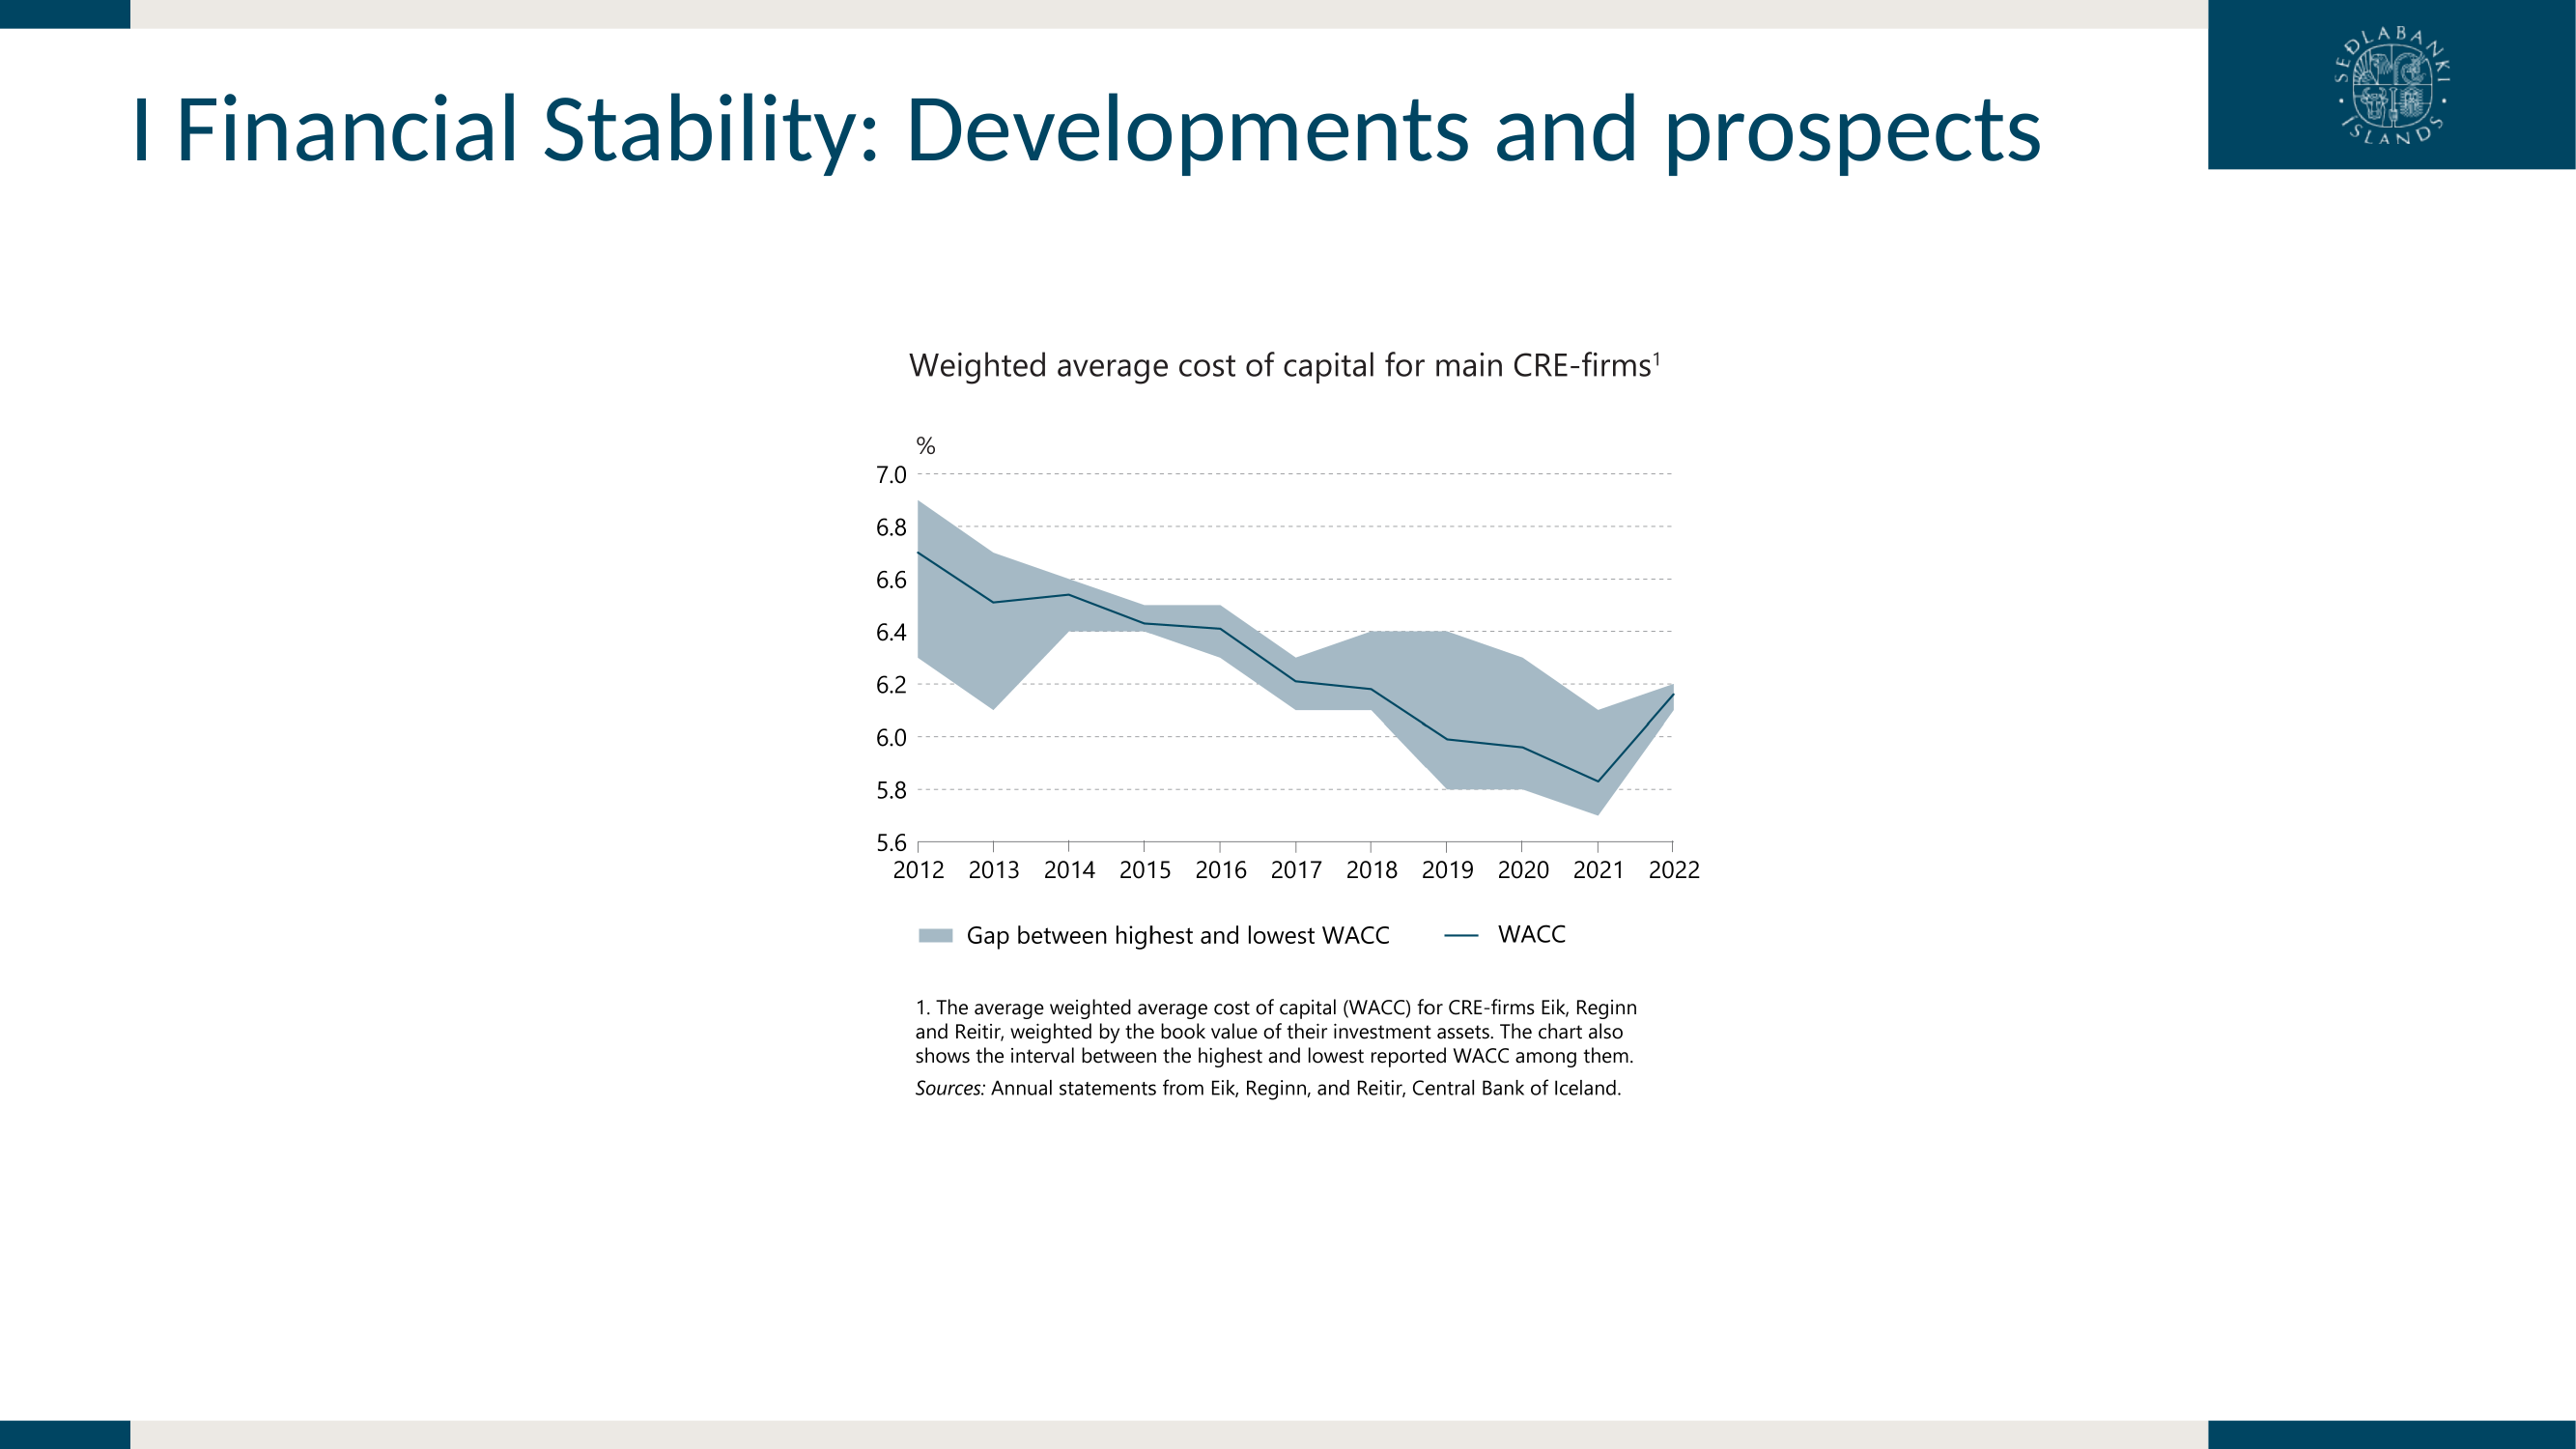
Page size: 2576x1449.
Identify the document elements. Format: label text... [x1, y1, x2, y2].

picture [875, 337, 1701, 1112]
title I Financial Stability: Developments and prospects [129, 86, 2178, 290]
